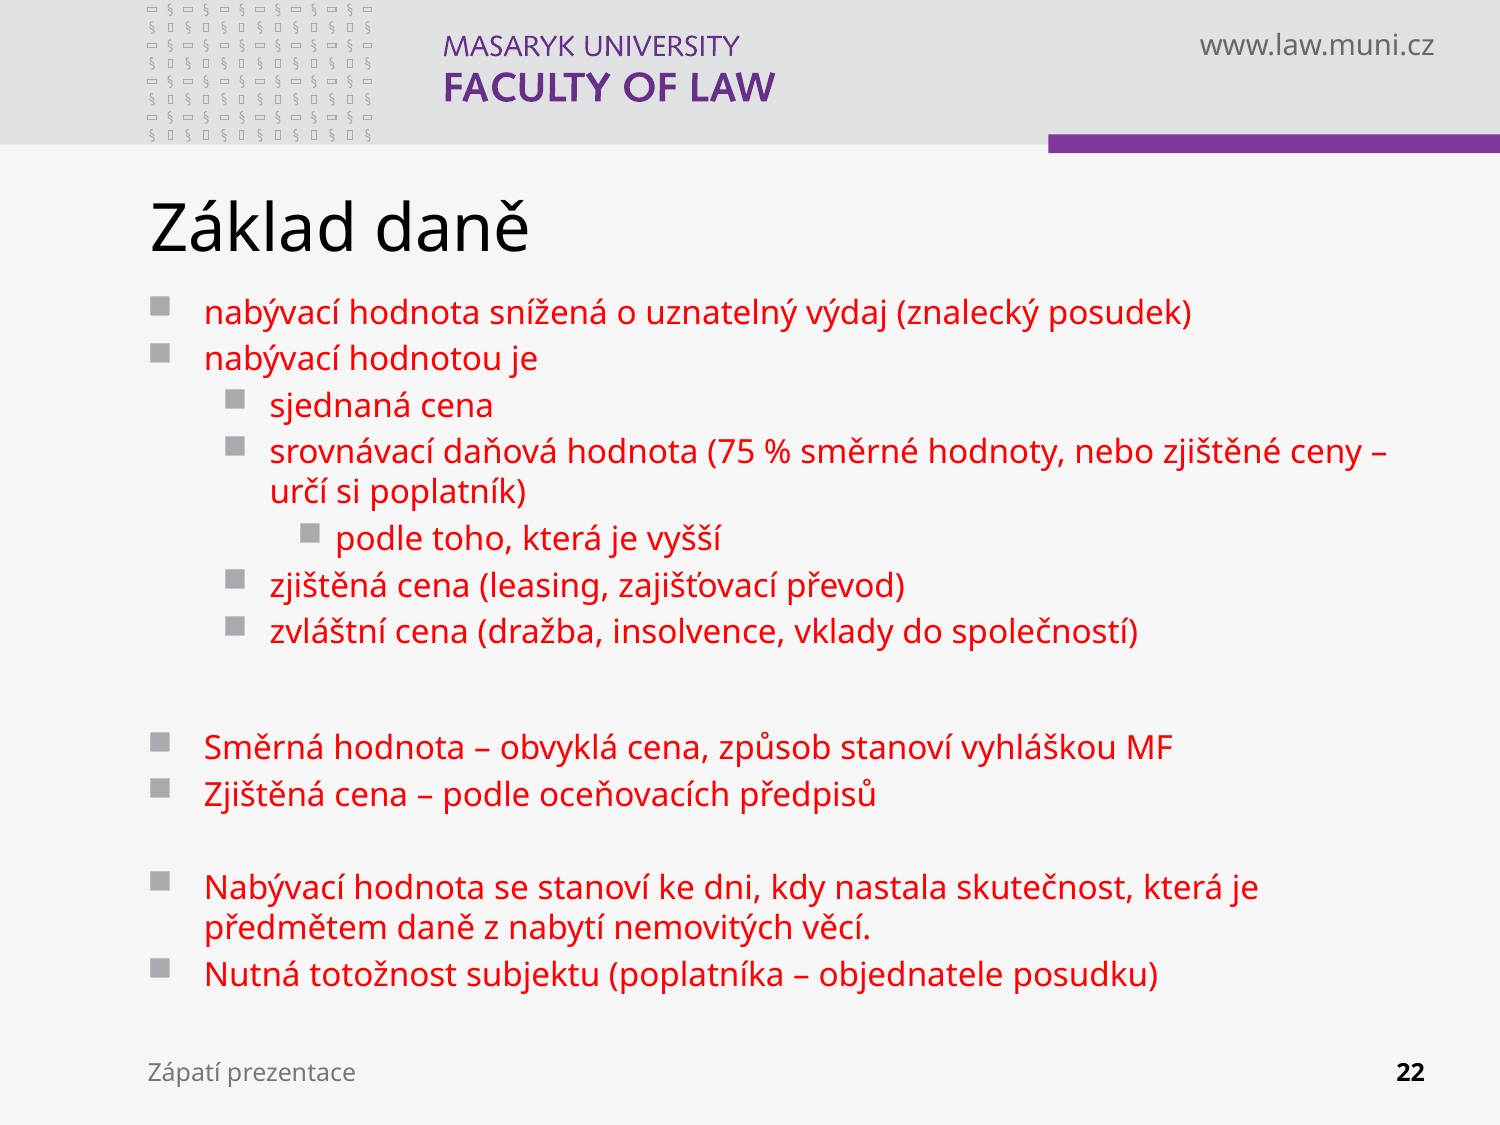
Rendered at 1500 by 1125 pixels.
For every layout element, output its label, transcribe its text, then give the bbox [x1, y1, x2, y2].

list nabývací hodnota snížená o uznatelný výdaj (znalecký posudek) nabývací hodnotou je sjednaná cena srovnávací daňová hodnota (75 % směrné hodnoty, nebo zjištěné ceny – určí si poplatník) podle toho, která je vyšší zjištěná cena (leasing, zajišťovací převod) zvláštní cena (dražba, insolvence, vklady do společností) Směrná hodnota – obvyklá cena, způsob stanoví vyhláškou MF Zjištěná cena – podle oceňovacích předpisů Nabývací hodnota se stanoví ke dni, kdy nastala skutečnost, která je předmětem daně z nabytí nemovitých věcí. Nutná totožnost subjektu (poplatníka – objednatele posudku) [147, 290, 1423, 1006]
title Základ daně [150, 184, 1425, 268]
slide_number 22 [1316, 1056, 1425, 1100]
footer Zápatí prezentace [147, 1056, 1269, 1100]
